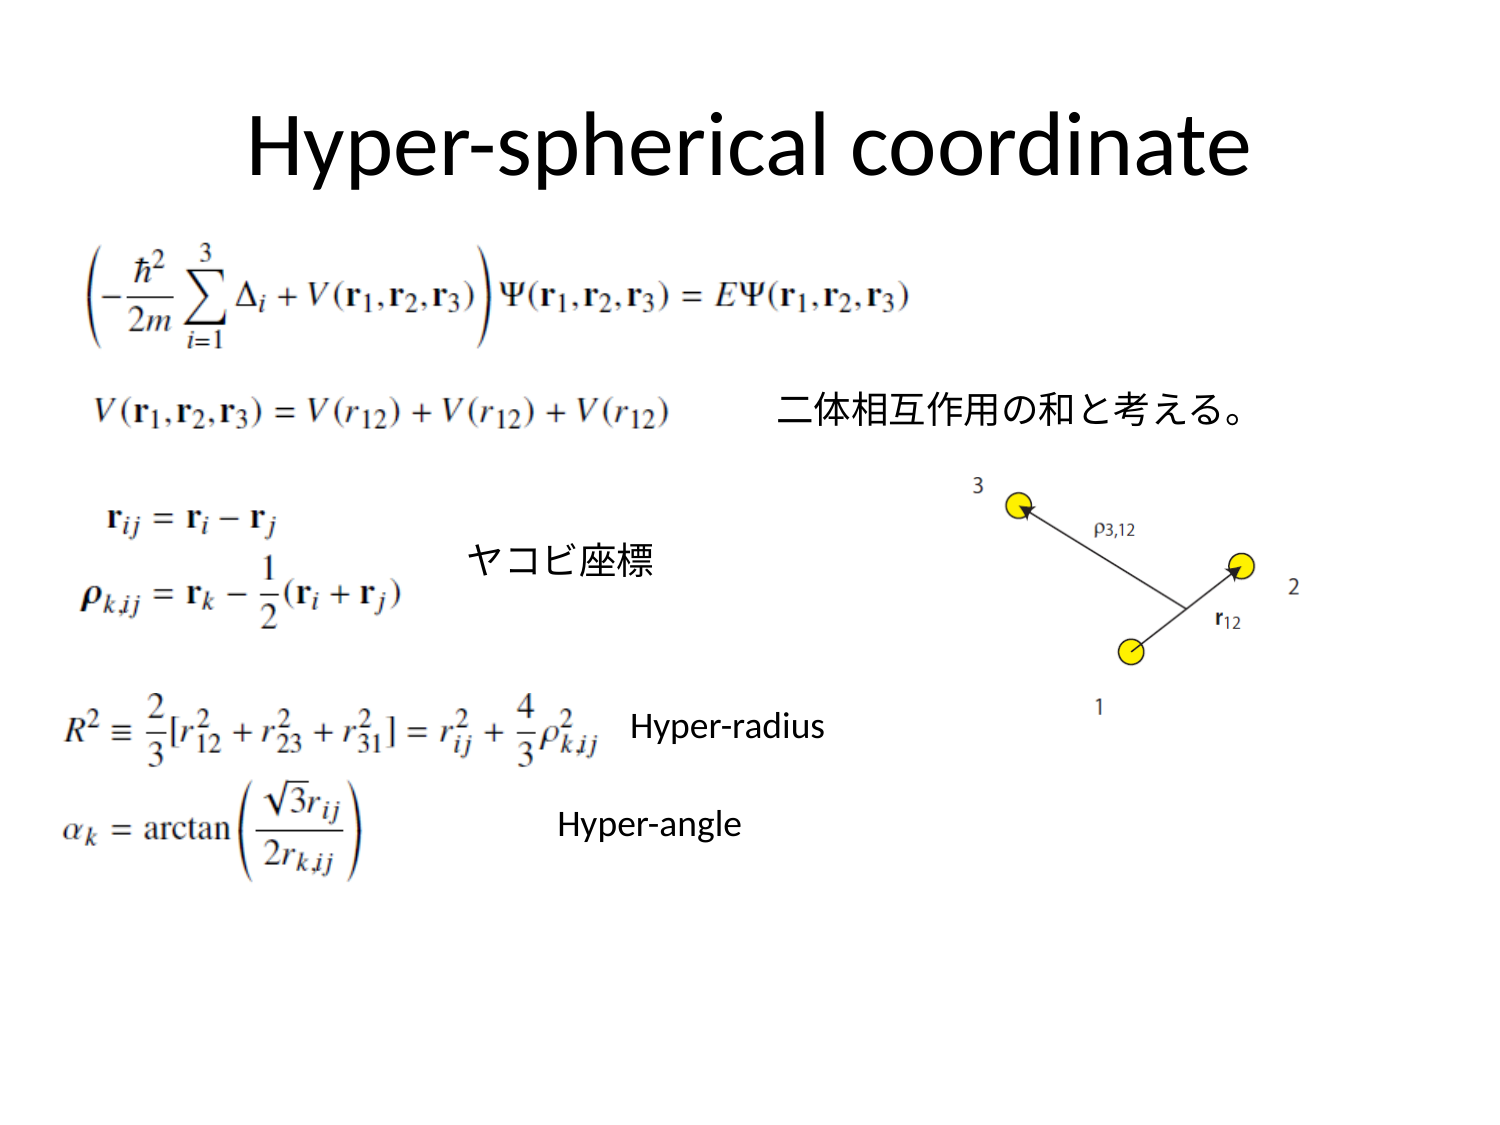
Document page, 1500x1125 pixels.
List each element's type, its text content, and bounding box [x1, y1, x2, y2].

picture [29, 693, 633, 890]
text_box ヤコビ座標 [451, 529, 669, 589]
title Hyper-spherical coordinate [75, 45, 1425, 233]
text_box Hyper-radius [633, 693, 841, 754]
text_box Hyper-angle [636, 791, 758, 852]
picture [30, 487, 417, 632]
picture [30, 229, 975, 440]
picture [938, 465, 1323, 739]
text_box 二体相互作用の和と考える。 [761, 378, 1278, 439]
